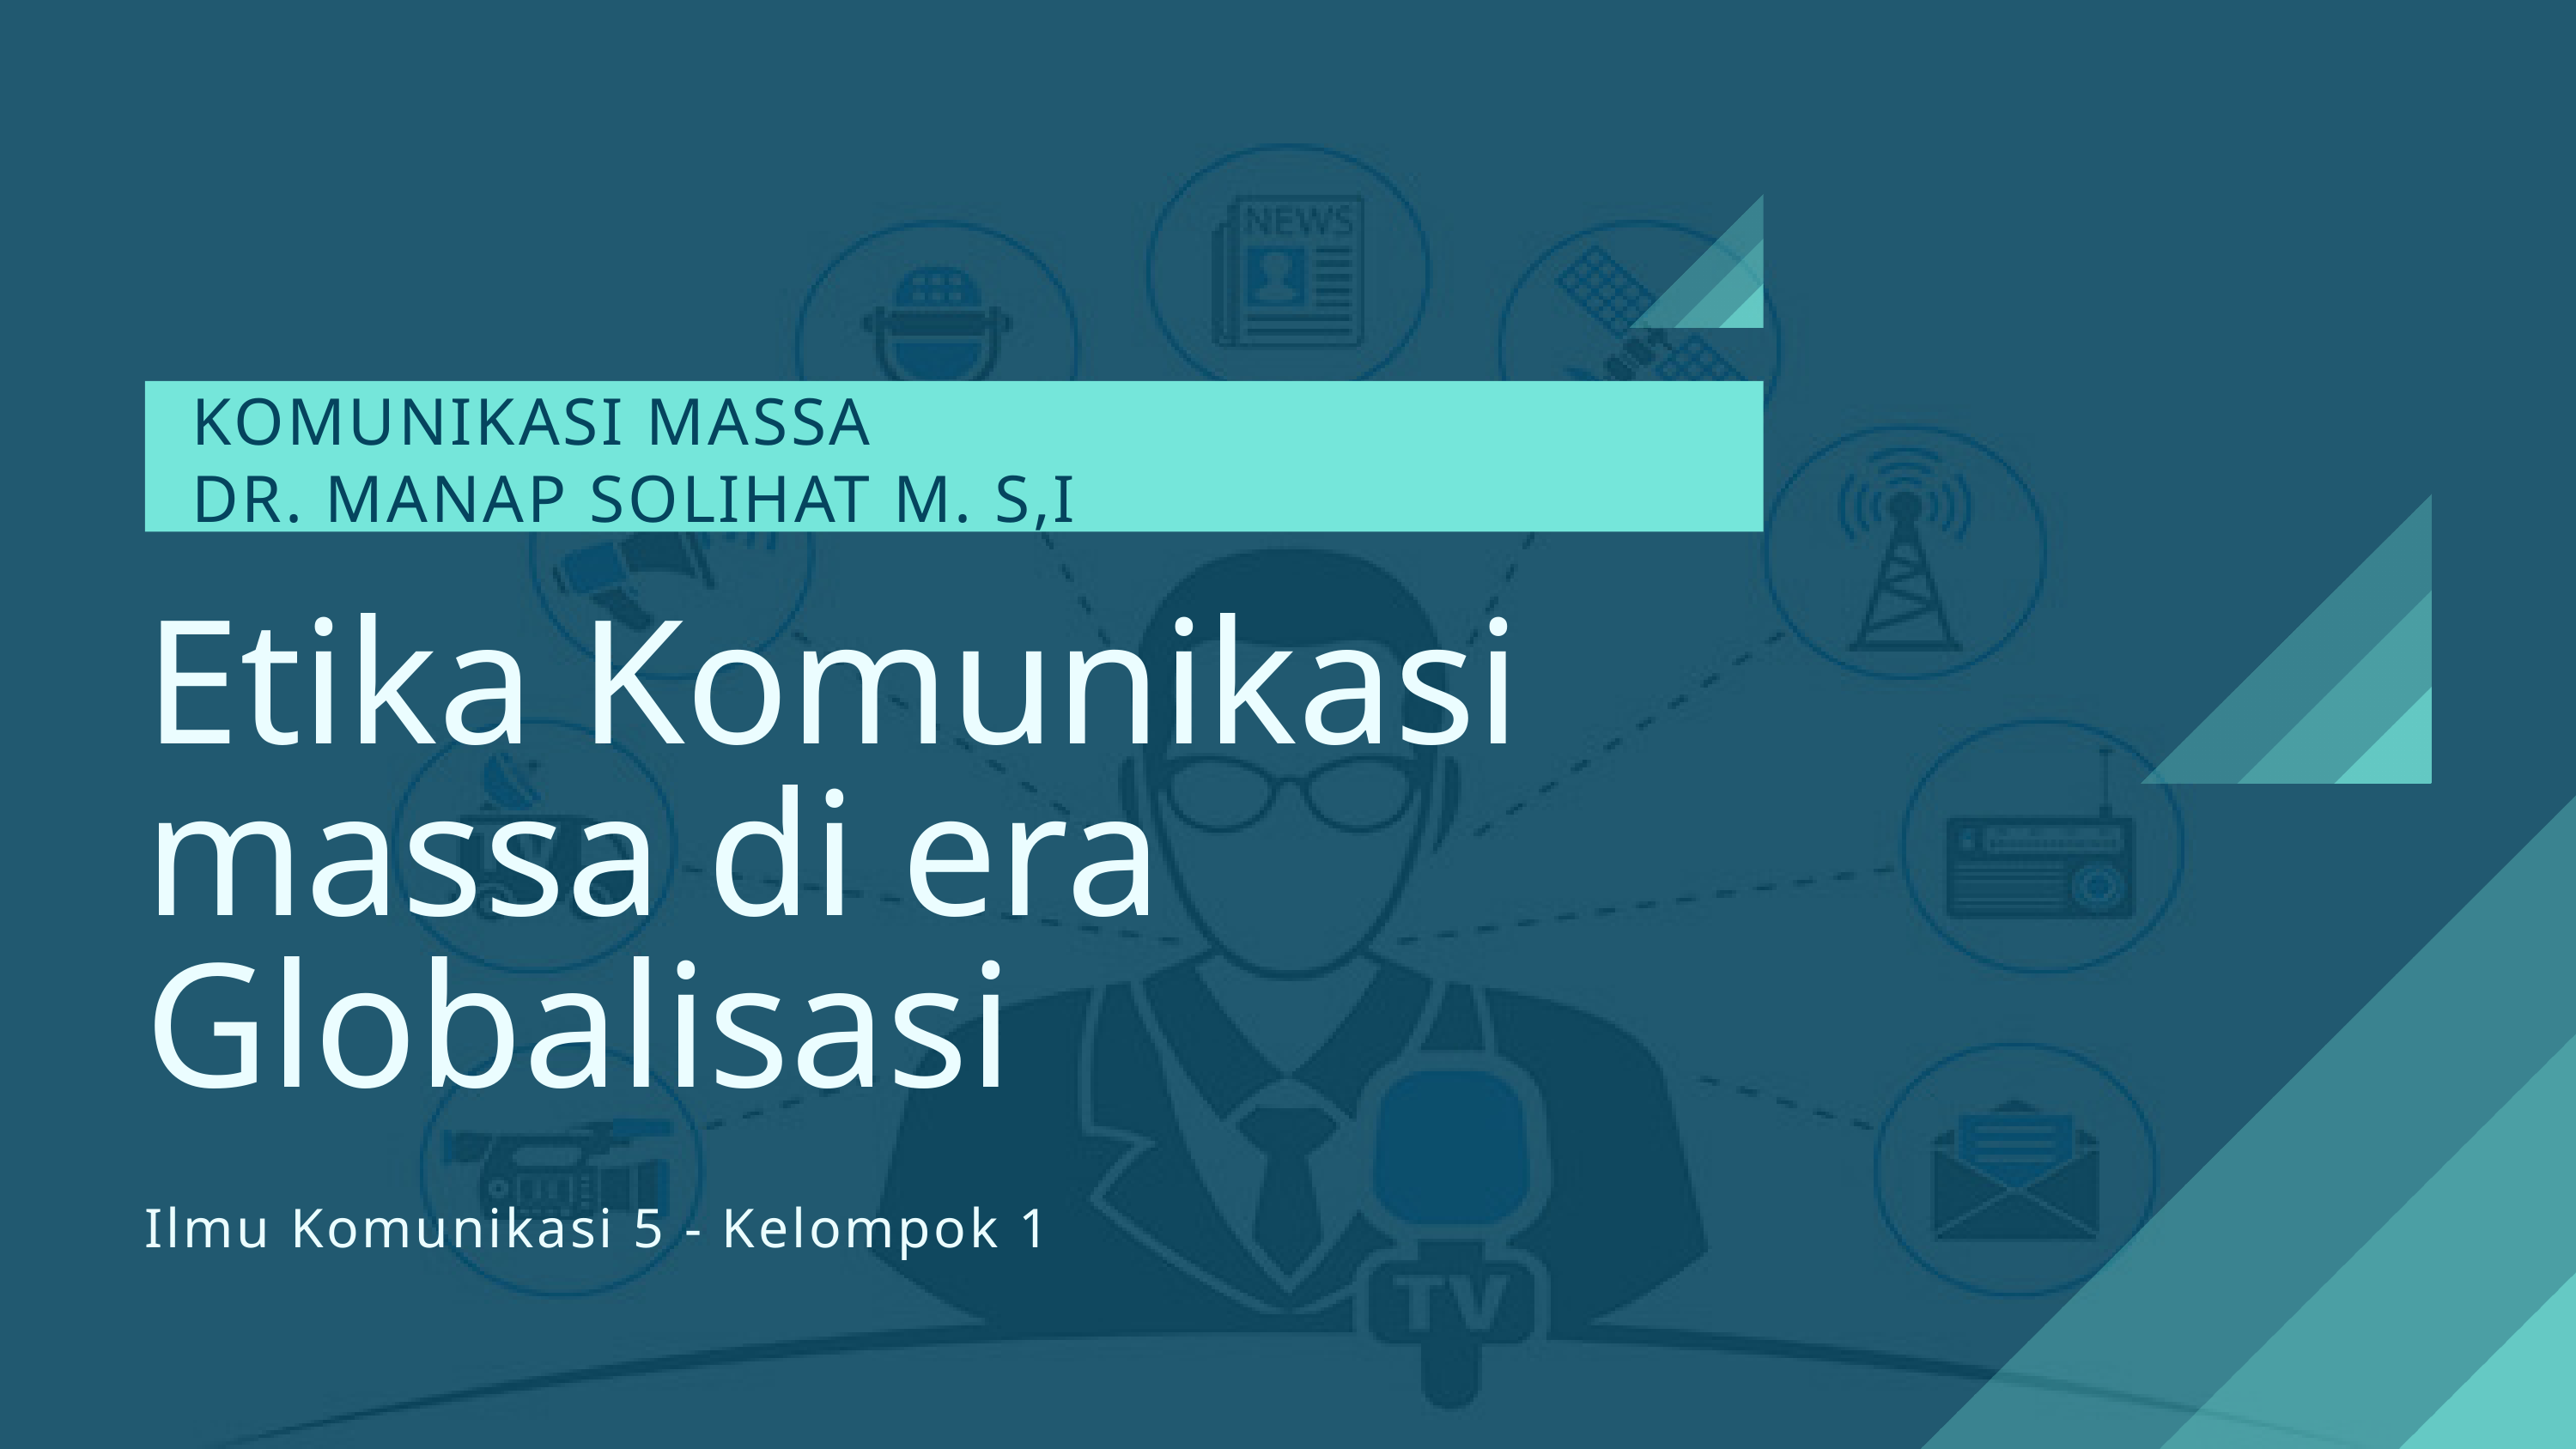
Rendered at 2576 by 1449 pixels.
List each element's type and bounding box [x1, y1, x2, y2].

picture [0, 0, 2576, 1449]
text_box [144, 193, 1837, 1255]
